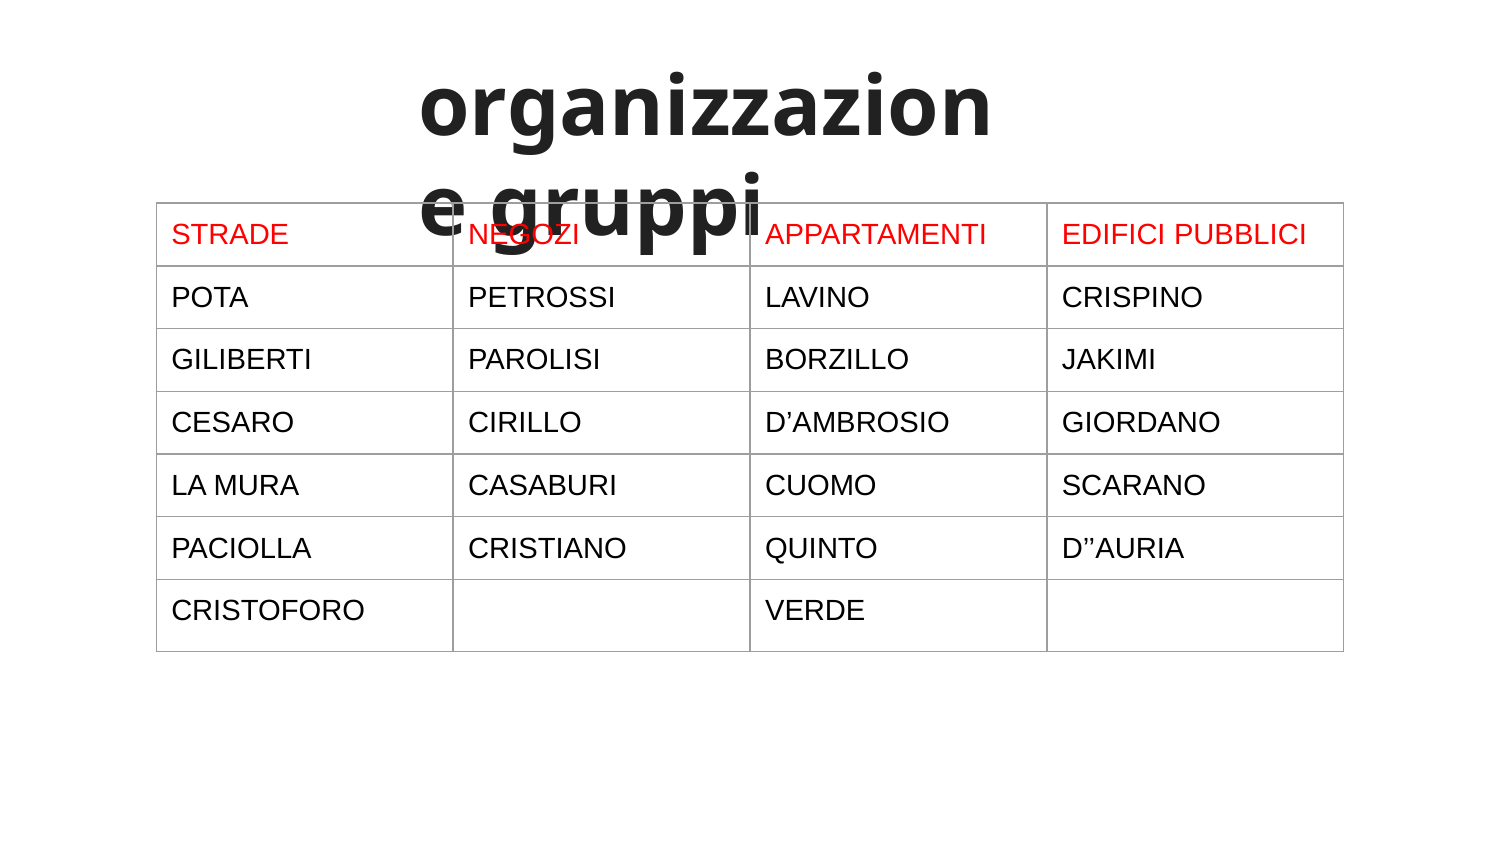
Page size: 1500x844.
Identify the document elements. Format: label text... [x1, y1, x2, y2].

table_cell D’AMBROSIO [751, 392, 1046, 453]
title organizzazione gruppi [403, 36, 1018, 172]
table_cell PETROSSI [454, 267, 749, 328]
table_cell PACIOLLA [157, 517, 452, 579]
table_cell [1048, 580, 1343, 651]
table_cell BORZILLO [751, 329, 1046, 391]
table_cell CRISTOFORO [157, 580, 452, 651]
table_cell CRISPINO [1048, 267, 1343, 328]
table_cell CIRILLO [454, 392, 749, 453]
table_cell VERDE [751, 580, 1046, 651]
table_cell PAROLISI [454, 329, 749, 391]
table_cell D’’AURIA [1048, 517, 1343, 579]
table_cell LA MURA [157, 455, 452, 516]
table_cell QUINTO [751, 517, 1046, 579]
table_cell CESARO [157, 392, 452, 453]
table_cell CRISTIANO [454, 517, 749, 579]
table_cell [454, 580, 749, 651]
table_cell CUOMO [751, 455, 1046, 516]
table_cell POTA [157, 267, 452, 328]
table_cell SCARANO [1048, 455, 1343, 516]
table_header EDIFICI PUBBLICI [1048, 204, 1343, 265]
table_header NEGOZI [454, 204, 749, 265]
table_cell GIORDANO [1048, 392, 1343, 453]
table_cell LAVINO [751, 267, 1046, 328]
table_header STRADE [157, 204, 452, 265]
table_cell GILIBERTI [157, 329, 452, 391]
table_cell JAKIMI [1048, 329, 1343, 391]
table_cell CASABURI [454, 455, 749, 516]
table_header APPARTAMENTI [751, 204, 1046, 265]
